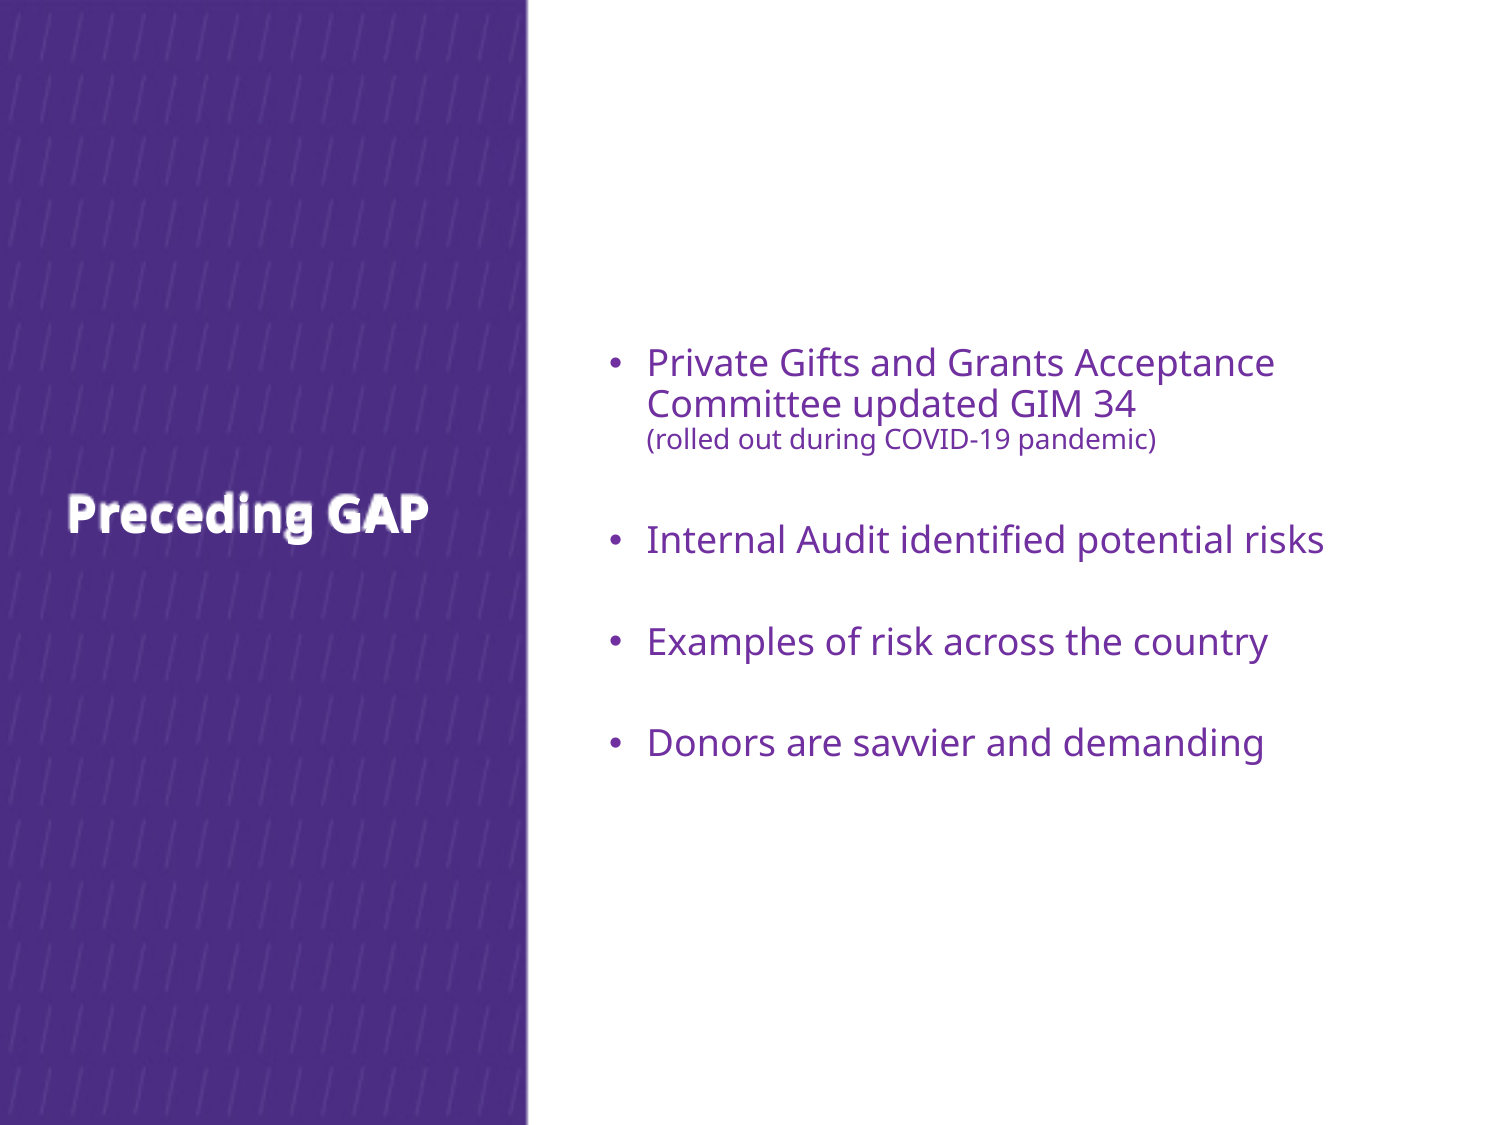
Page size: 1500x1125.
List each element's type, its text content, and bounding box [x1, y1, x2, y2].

picture [0, 0, 529, 1125]
list Private Gifts and Grants Acceptance Committee updated GIM 34 (rolled out during COVID-19 pandemic) Internal Audit identified potential risks Examples of risk across the country Donors are savvier and demanding [597, 338, 1393, 825]
